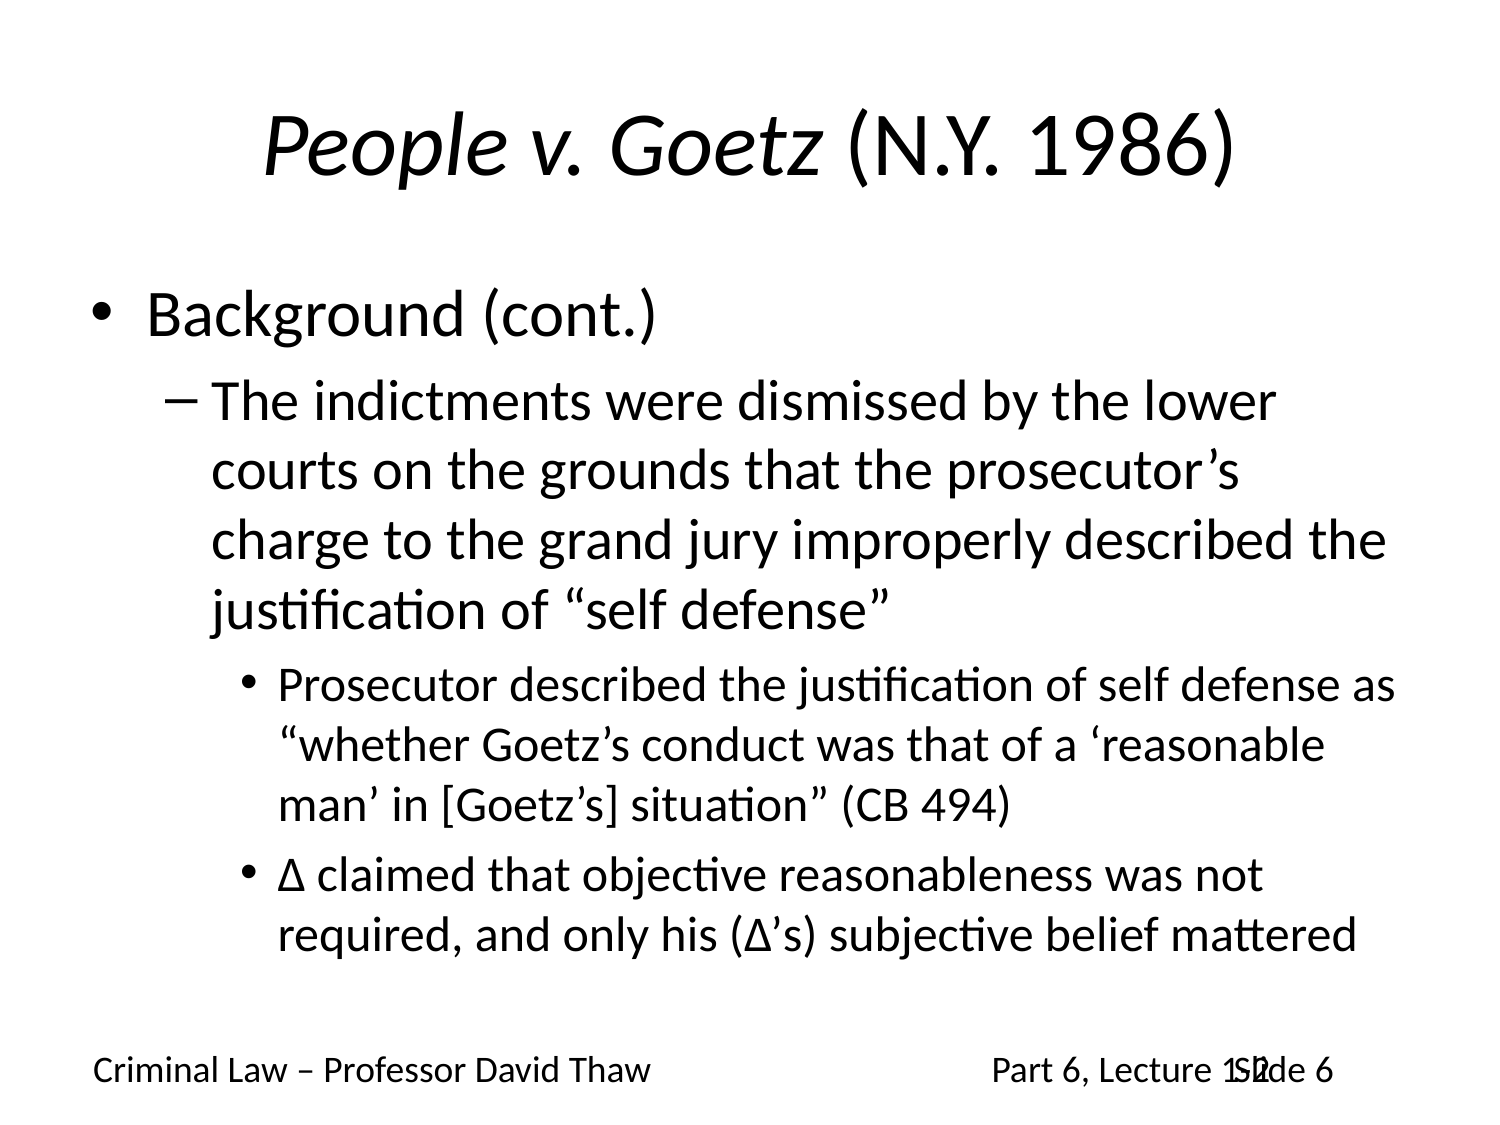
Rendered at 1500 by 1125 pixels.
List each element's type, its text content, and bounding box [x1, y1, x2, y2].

list Background (cont.) The indictments were dismissed by the lower courts on the grounds that the prosecutor’s charge to the grand jury improperly described the justification of “self defense” Prosecutor described the justification of self defense as “whether Goetz’s conduct was that of a ‘reasonable man’ in [Goetz’s] situation” (CB 494) Δ claimed that objective reasonableness was not required, and only his (Δ’s) subjective belief mattered [75, 262, 1425, 1005]
title People v. Goetz (N.Y. 1986) [75, 45, 1425, 233]
